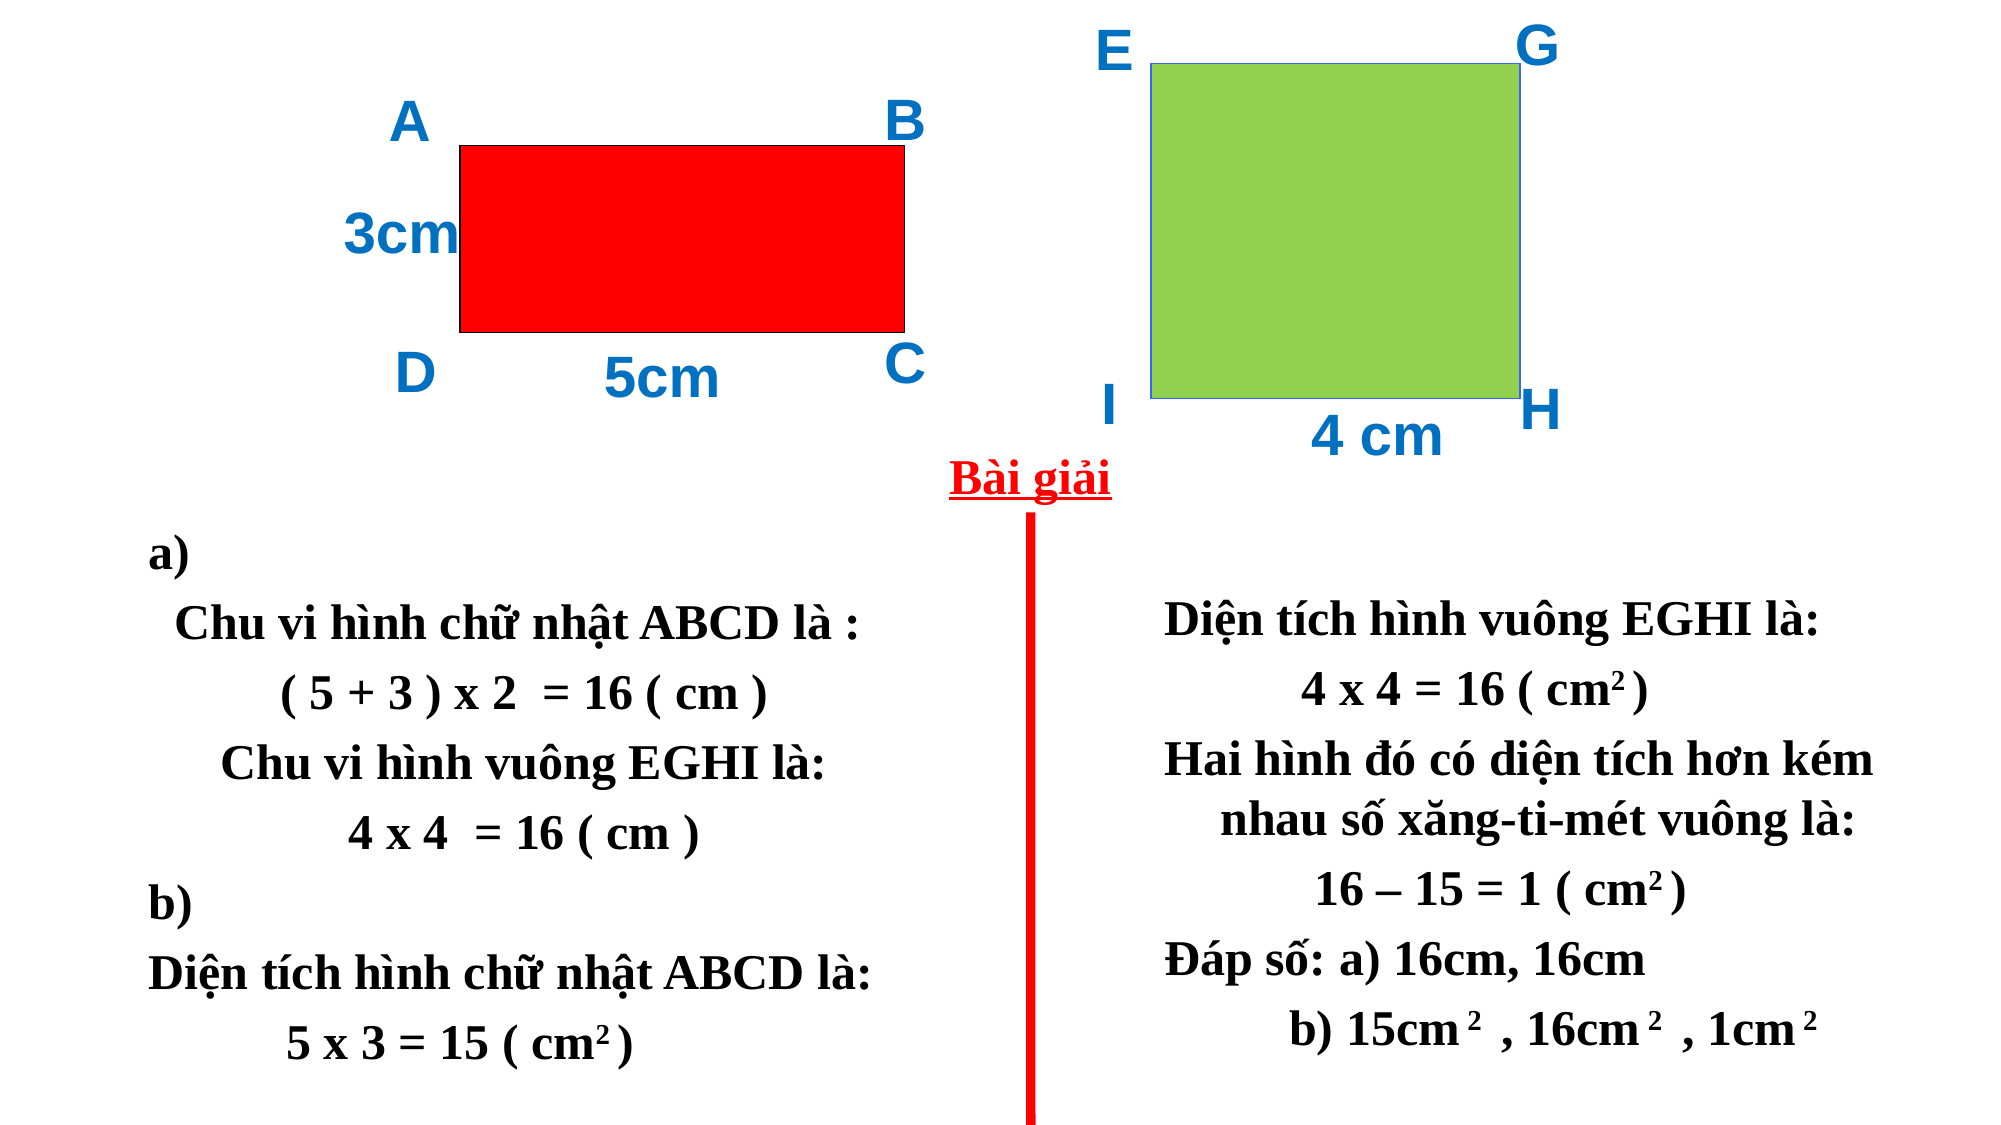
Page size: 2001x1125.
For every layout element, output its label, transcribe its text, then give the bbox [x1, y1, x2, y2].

text_box Bài giải [934, 436, 1127, 512]
text_box [1151, 63, 1520, 399]
text_box C [869, 317, 910, 403]
text_box I [1086, 358, 1162, 444]
text_box Diện tích hình vuông EGHI là: 4 x 4 = 16 ( cm2 ) Hai hình đó có diện tích hơn kém nhau số xăng-ti-mét vuông là: 16 – 15 = 1 ( cm2 ) Đáp số: a) 16cm, 16cm b) 15cm 2 , 16cm 2 , 1cm 2 [1149, 508, 1916, 1109]
text_box G [1500, 0, 1625, 85]
text_box 5cm [572, 331, 873, 416]
text_box a) Chu vi hình chữ nhật ABCD là : ( 5 + 3 ) x 2 = 16 ( cm ) Chu vi hình vuông EGHI là: 4 x 4 = 16 ( cm ) b) Diện tích hình chữ nhật ABCD là: 5 x 3 = 15 ( cm2 ) [134, 512, 915, 1113]
text_box D [379, 326, 430, 412]
text_box B [869, 74, 925, 159]
text_box A [373, 75, 424, 161]
text_box E [1080, 4, 1168, 90]
text_box [459, 145, 905, 333]
text_box H [1504, 363, 1580, 449]
text_box 4 cm [1263, 389, 1472, 475]
text_box 3cm [328, 187, 579, 273]
